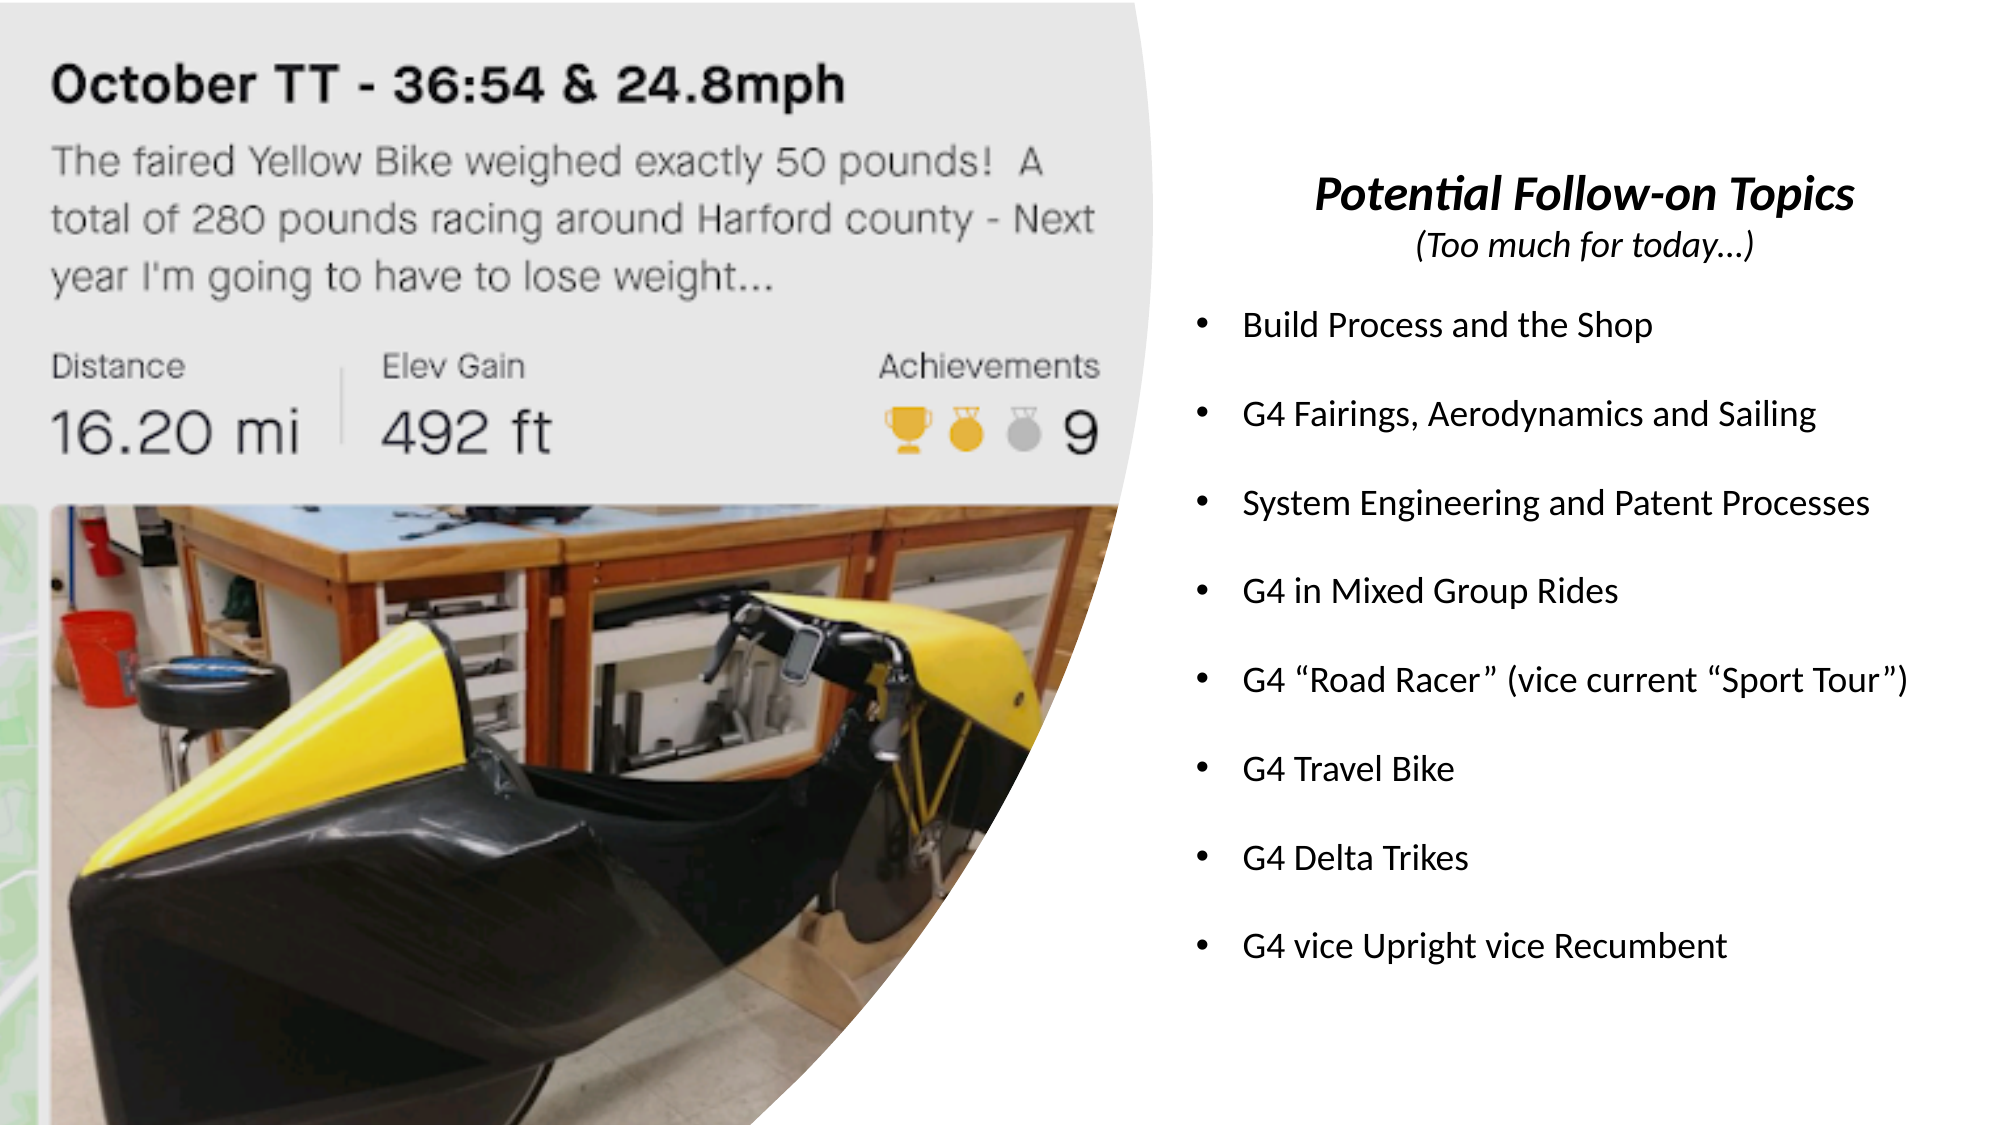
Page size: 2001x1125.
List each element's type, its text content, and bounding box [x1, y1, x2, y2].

picture [0, 2, 1153, 1125]
text_box Potential Follow-on Topics (Too much for today…) Build Process and the Shop G4 Fairings, Aerodynamics and Sailing System Engineering and Patent Processes G4 in Mixed Group Rides G4 “Road Racer” (vice current “Sport Tour”) G4 Travel Bike G4 Delta Trikes G4 vice Upright vice Recumbent [1181, 152, 1989, 974]
